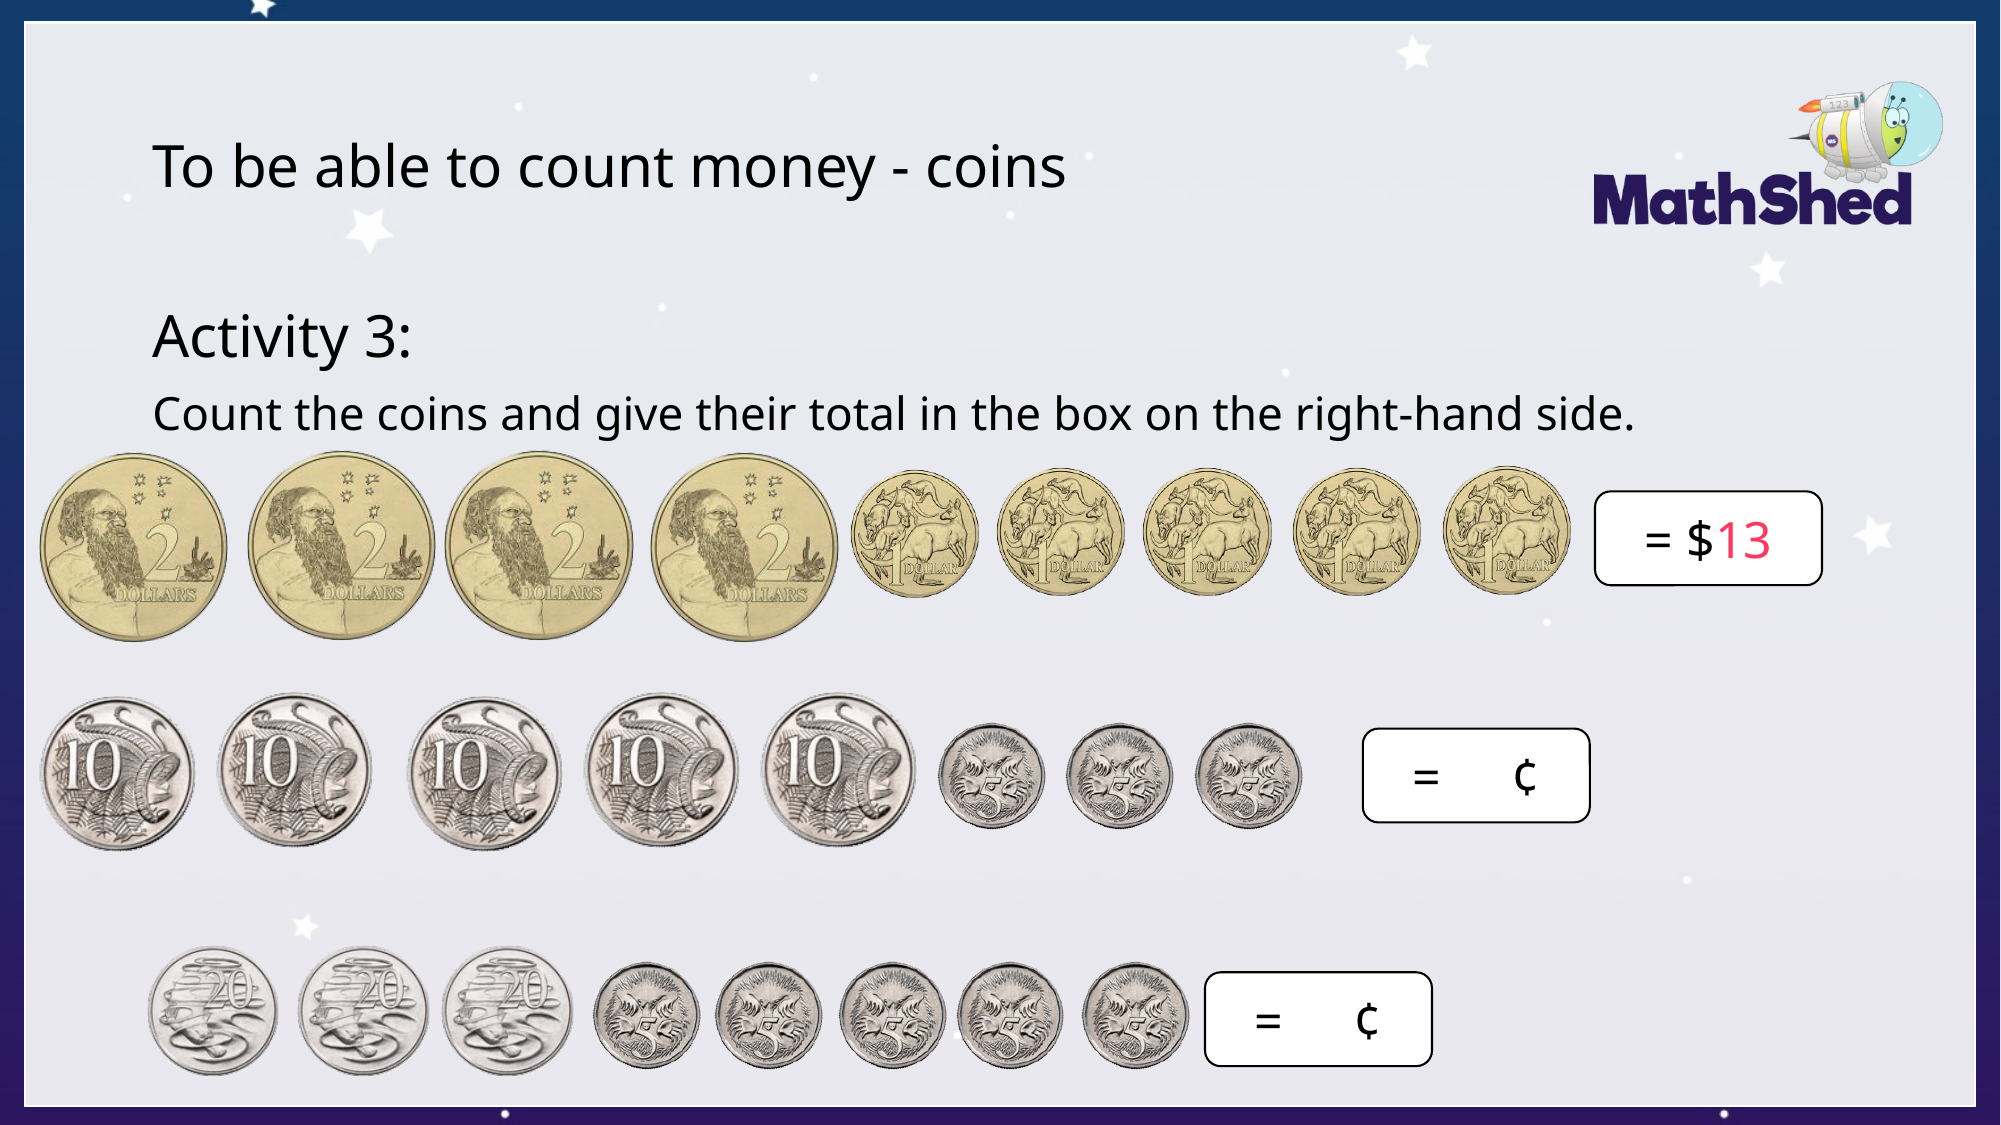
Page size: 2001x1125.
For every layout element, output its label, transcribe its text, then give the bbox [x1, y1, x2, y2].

text_box = 65¢ [1361, 727, 1591, 824]
picture [0, 0, 2001, 1125]
list Activity 3: Count the coins and give their total in the box on the right-hand side. [137, 299, 1863, 1014]
text_box = 85¢ [1203, 971, 1434, 1068]
text_box = $13 [1593, 490, 1824, 587]
title To be able to count money - coins [137, 59, 1578, 278]
